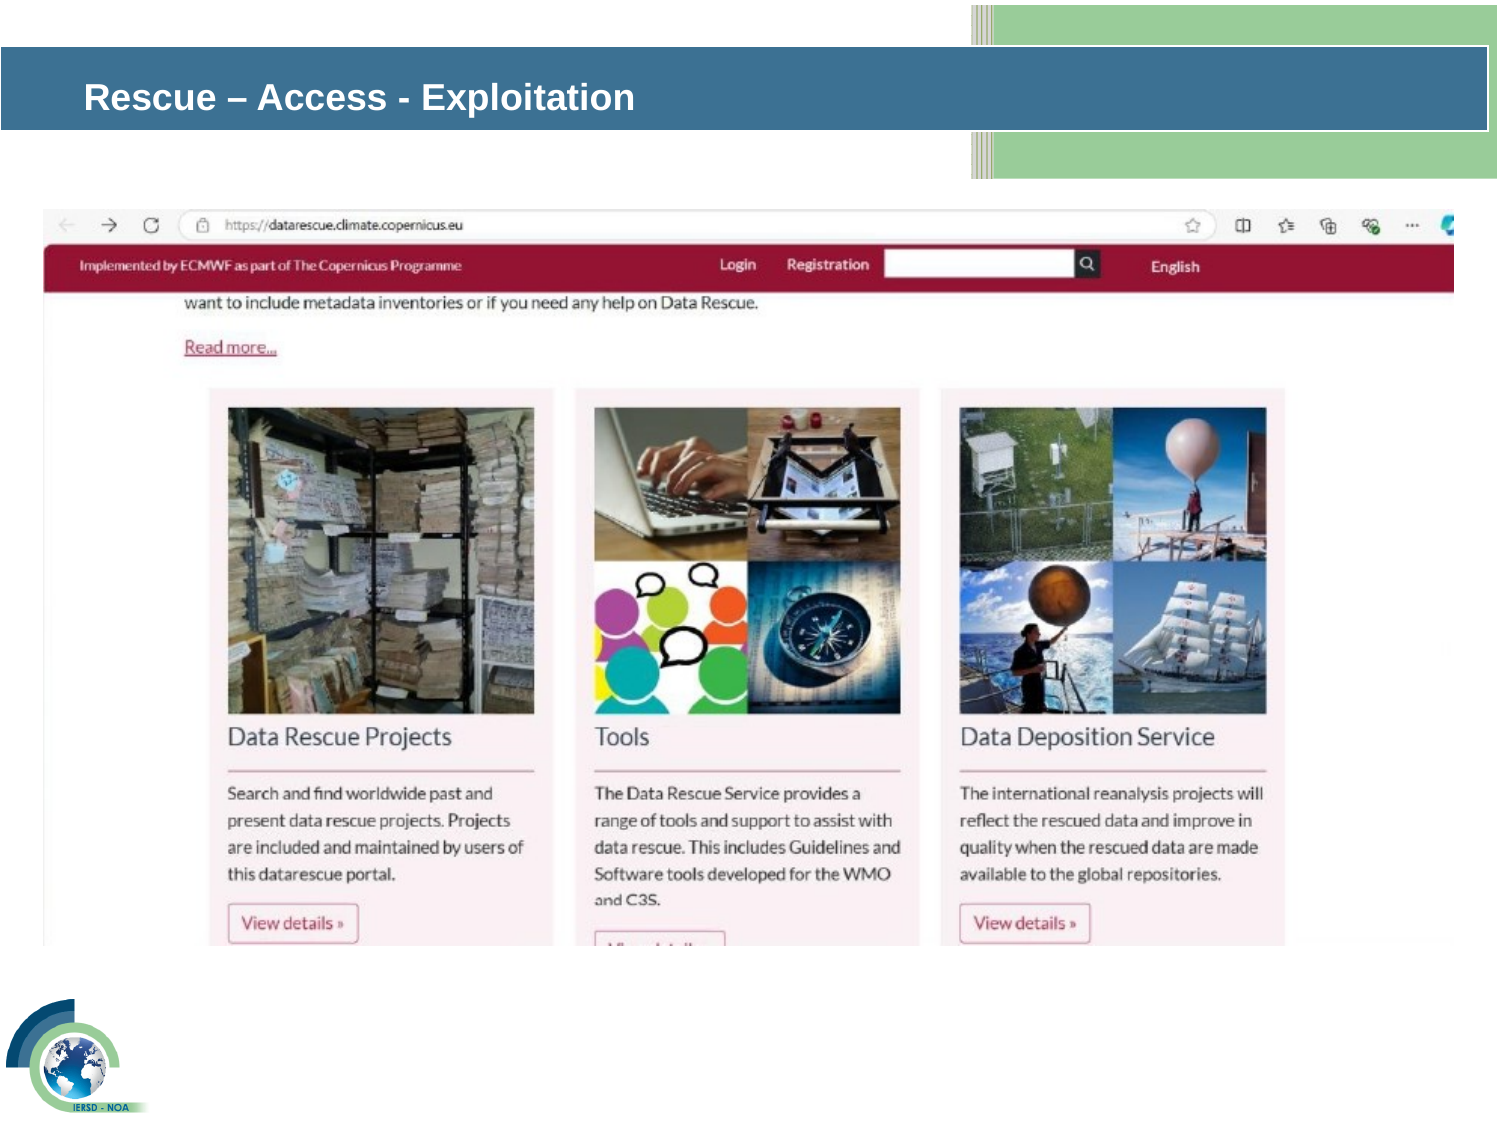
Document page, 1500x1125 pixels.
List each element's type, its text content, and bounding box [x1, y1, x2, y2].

picture [0, 991, 161, 1125]
picture [42, 208, 1454, 947]
text_box Rescue – Access - Exploitation [58, 65, 662, 126]
